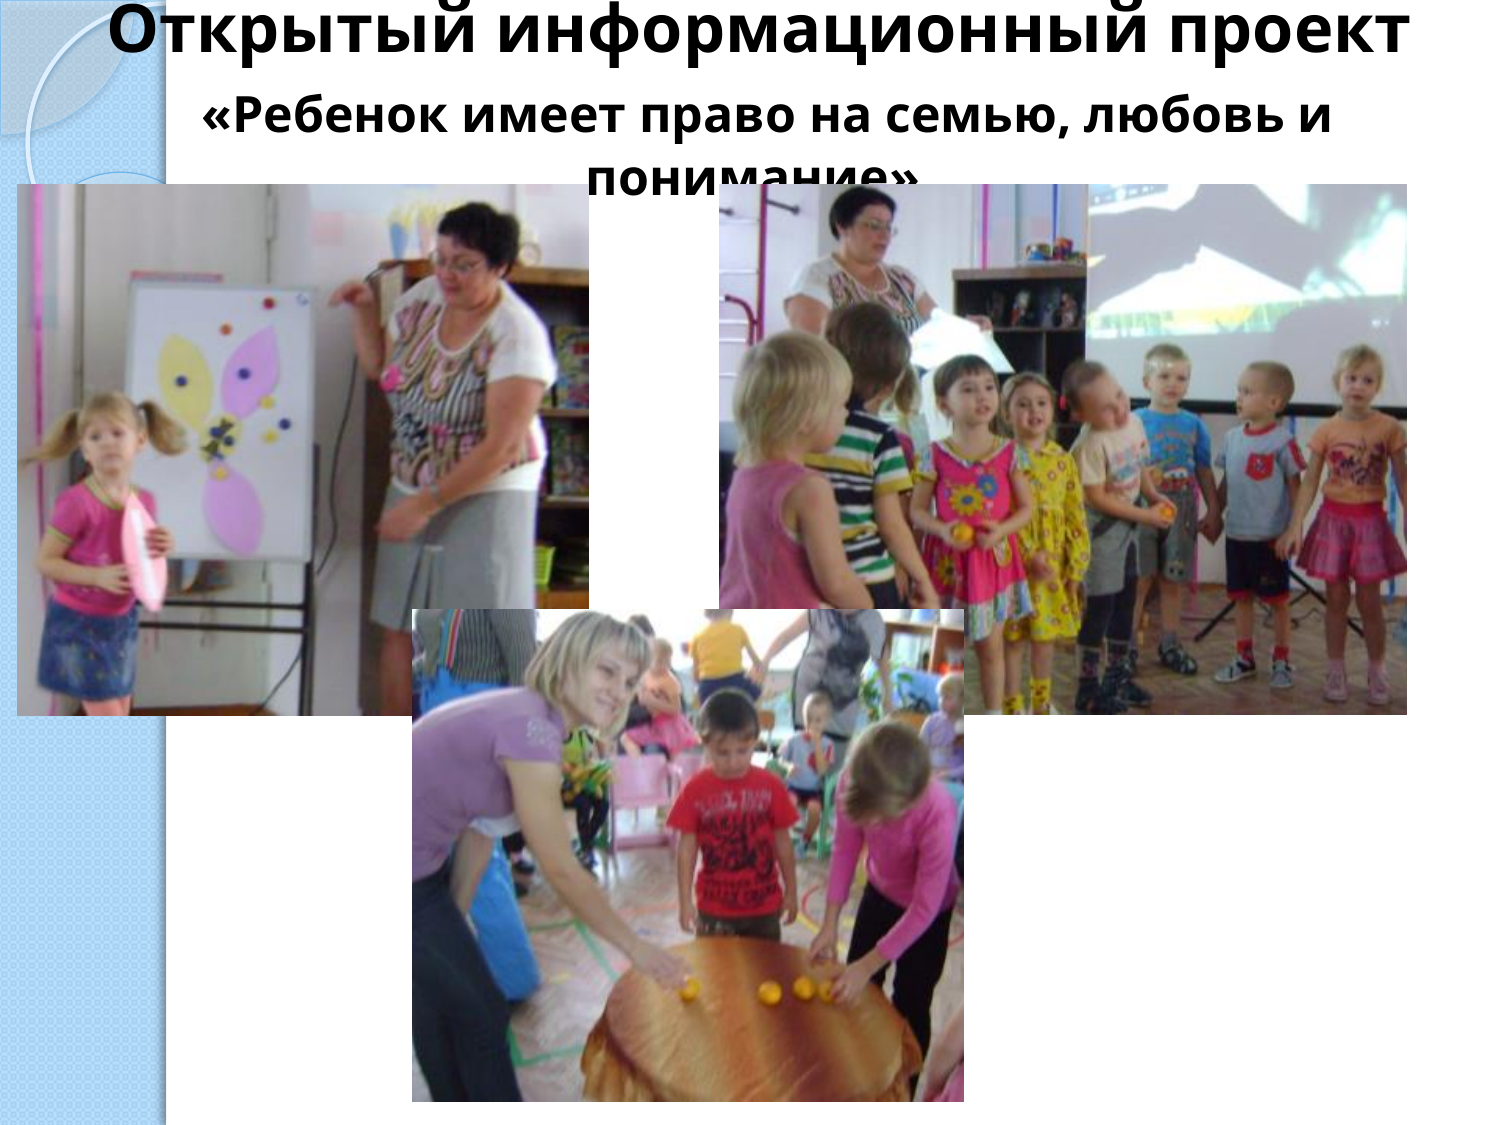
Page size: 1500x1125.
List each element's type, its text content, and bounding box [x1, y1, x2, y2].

picture [17, 184, 1407, 1102]
title Открытый информационный проект «Ребенок имеет право на семью, любовь и понимание» [53, 19, 1466, 173]
